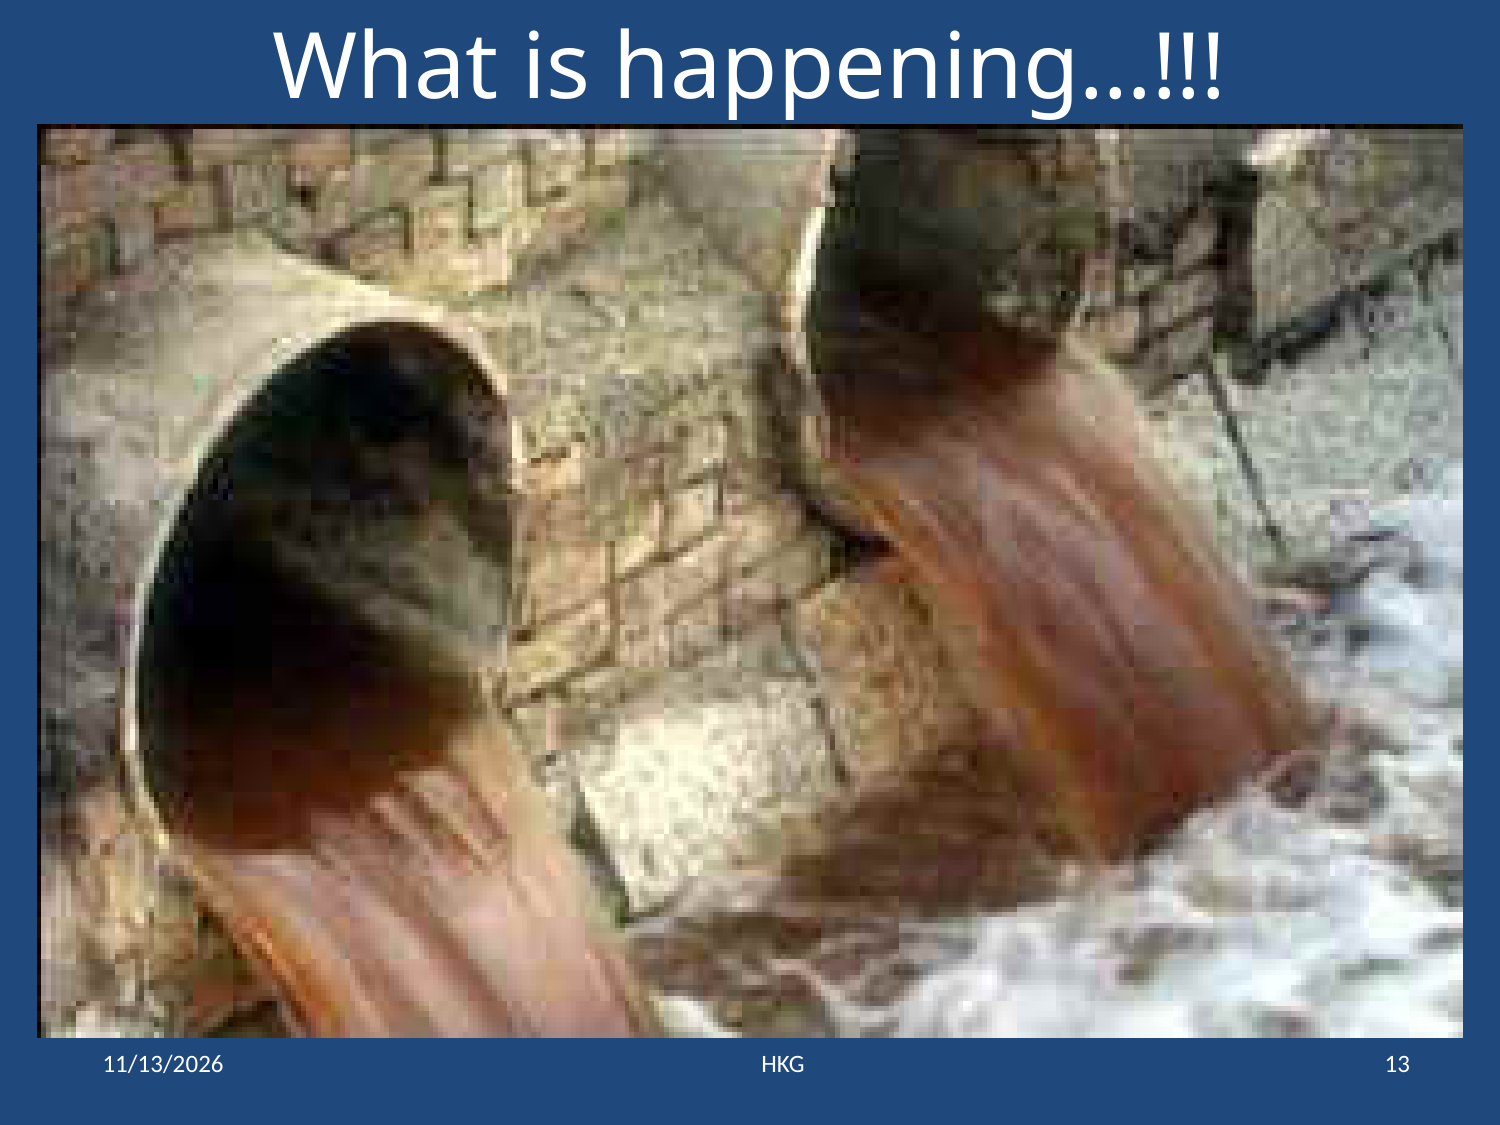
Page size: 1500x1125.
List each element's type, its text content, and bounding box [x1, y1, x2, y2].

footer HKG [384, 1047, 837, 1113]
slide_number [87, 1047, 384, 1113]
title What is happening…!!! [75, 0, 1425, 123]
slide_number 13 [837, 1047, 1425, 1113]
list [37, 124, 1463, 1038]
